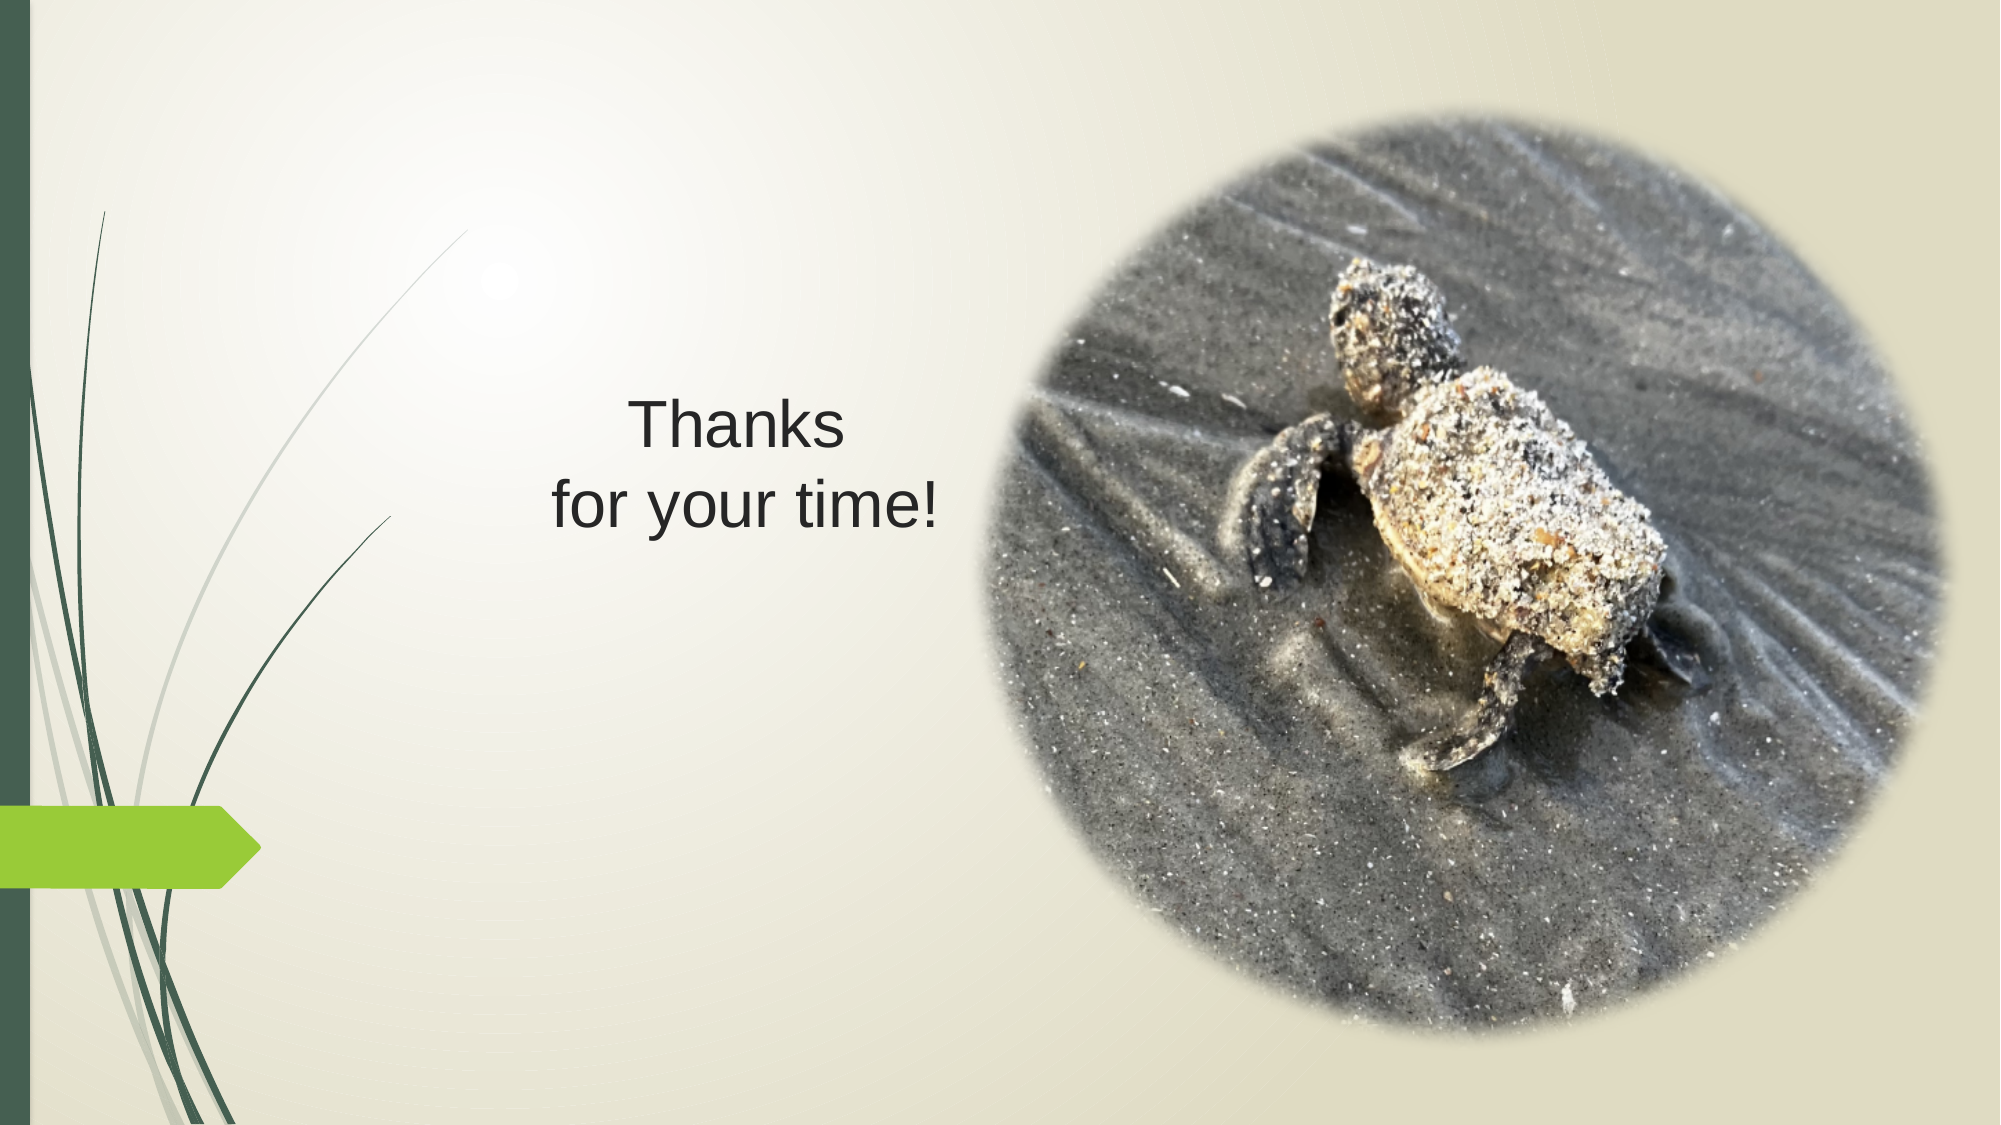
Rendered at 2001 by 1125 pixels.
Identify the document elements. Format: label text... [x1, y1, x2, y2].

title Thanks for your time! [463, 264, 962, 549]
picture [967, 97, 1964, 1052]
